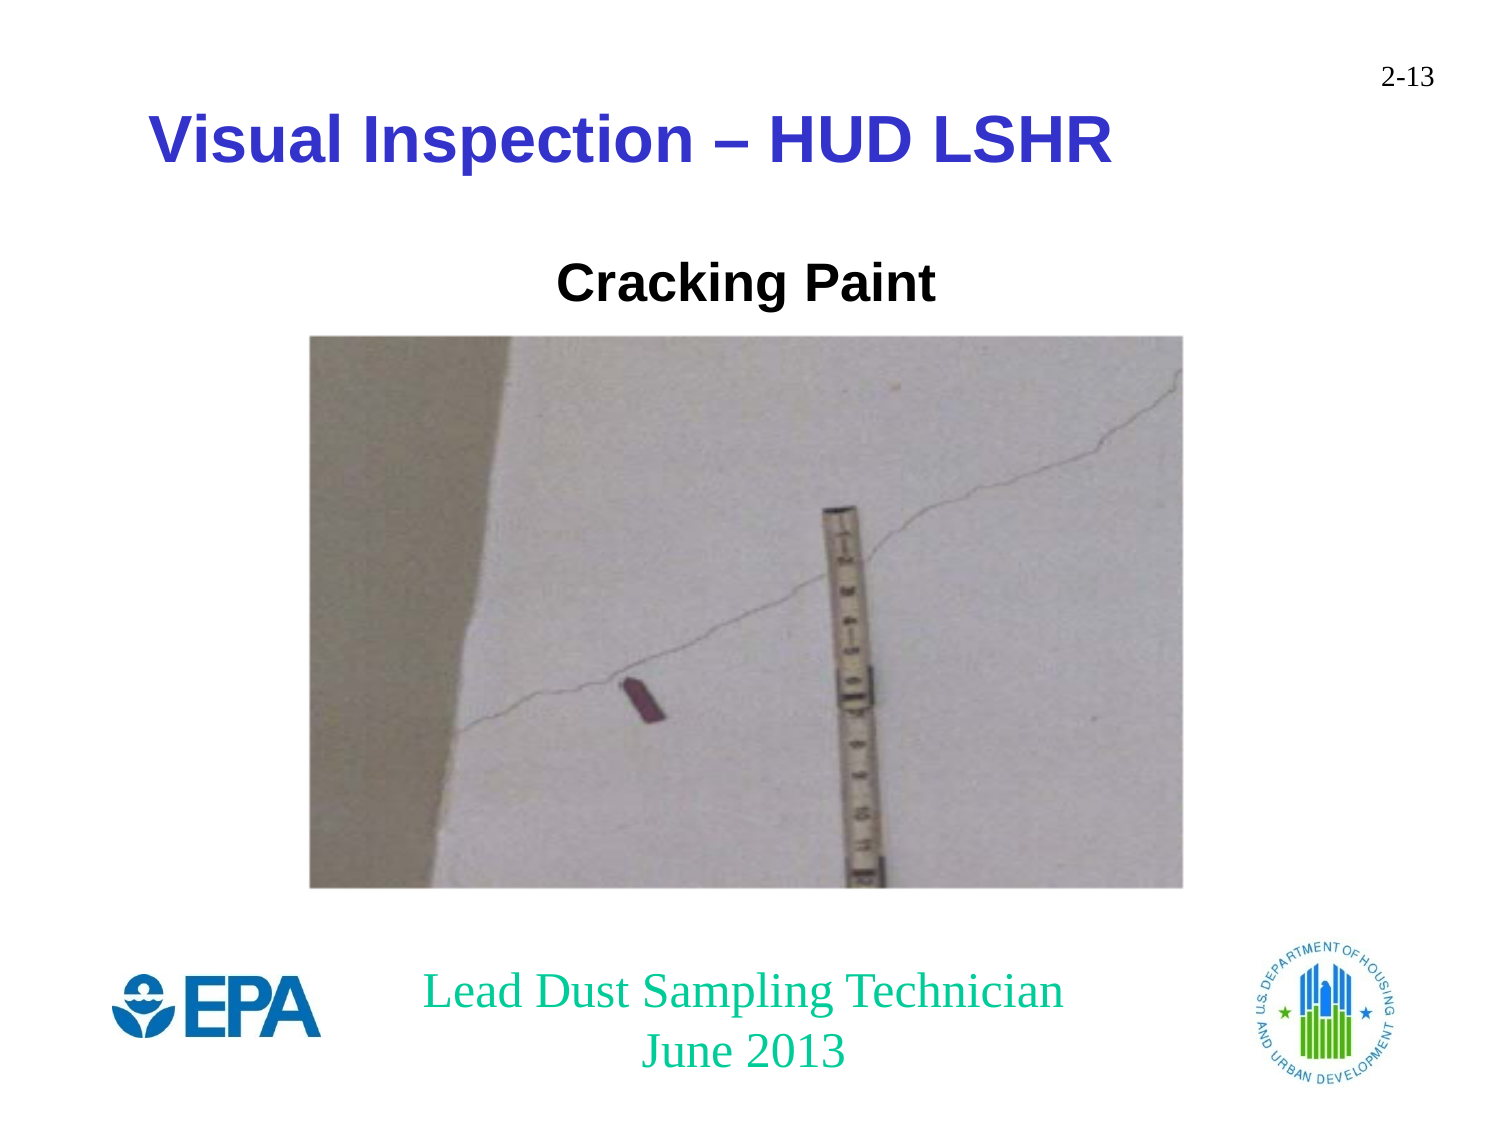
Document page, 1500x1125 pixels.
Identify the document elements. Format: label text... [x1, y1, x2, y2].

picture [1250, 937, 1400, 1088]
picture [302, 326, 1191, 894]
text_box Cracking Paint [234, 240, 1260, 320]
title Visual Inspection – HUD LSHR [134, 42, 1310, 230]
picture [112, 974, 321, 1038]
